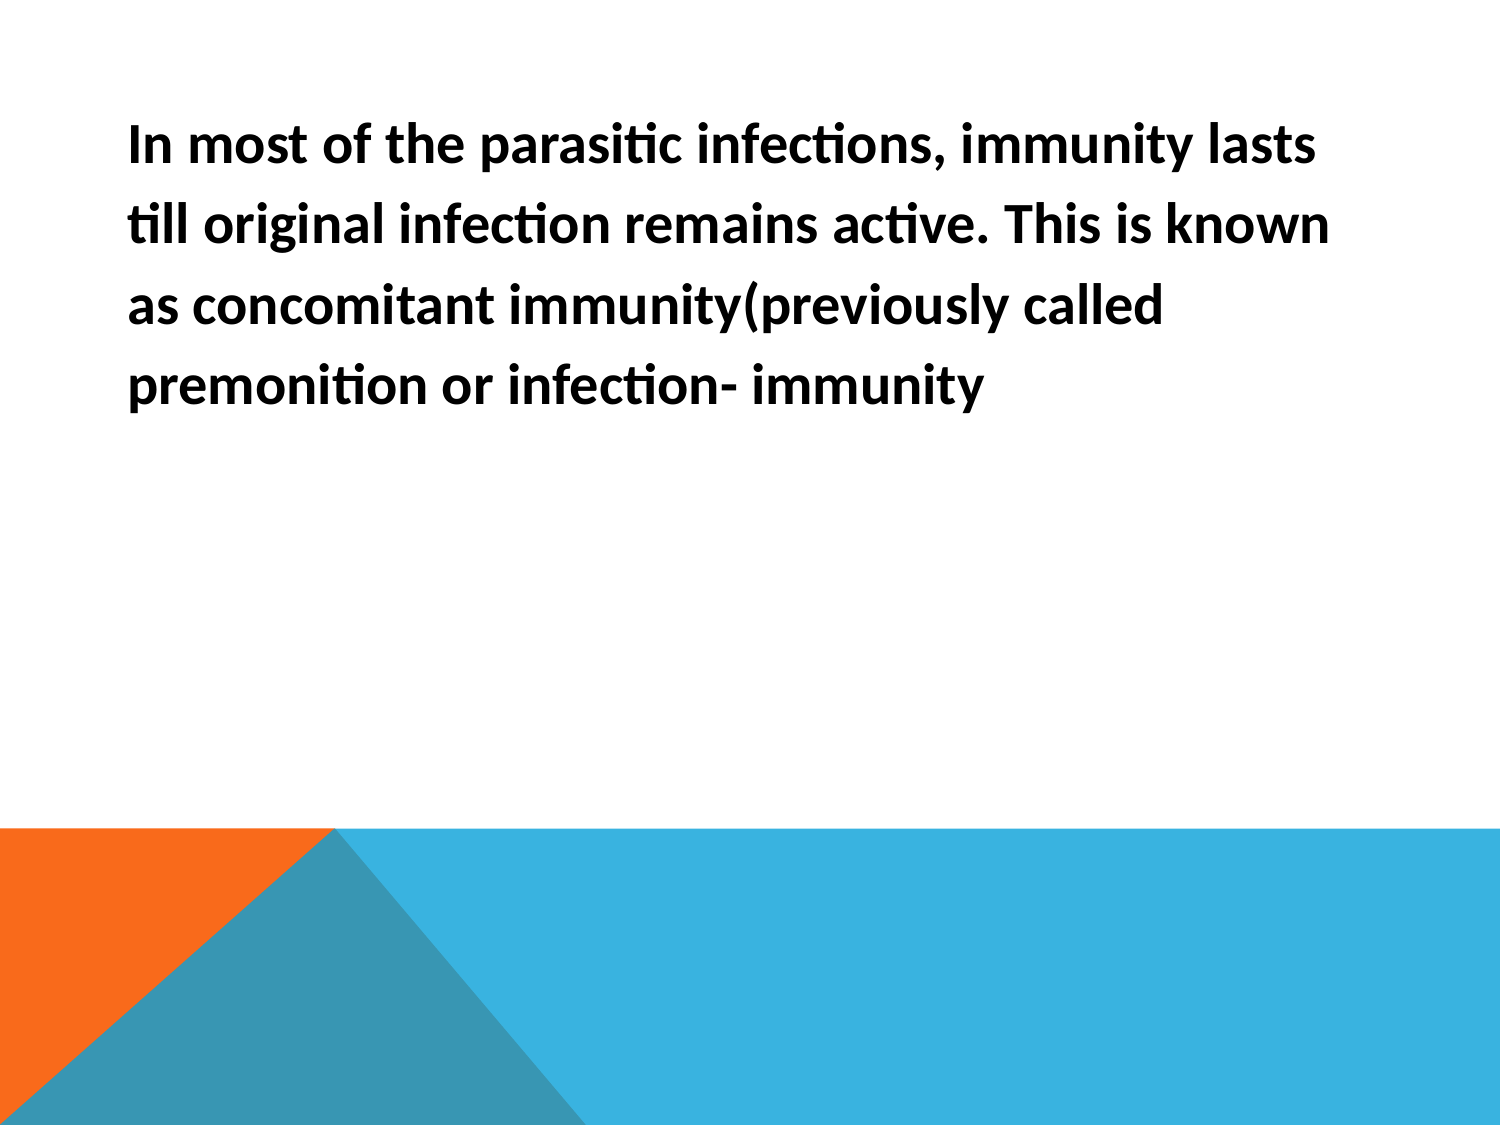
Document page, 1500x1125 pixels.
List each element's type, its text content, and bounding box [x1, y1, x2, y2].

list In most of the parasitic infections, immunity lasts till original infection remains active. This is known as concomitant immunity(previously called premonition or infection- immunity [112, 87, 1363, 775]
